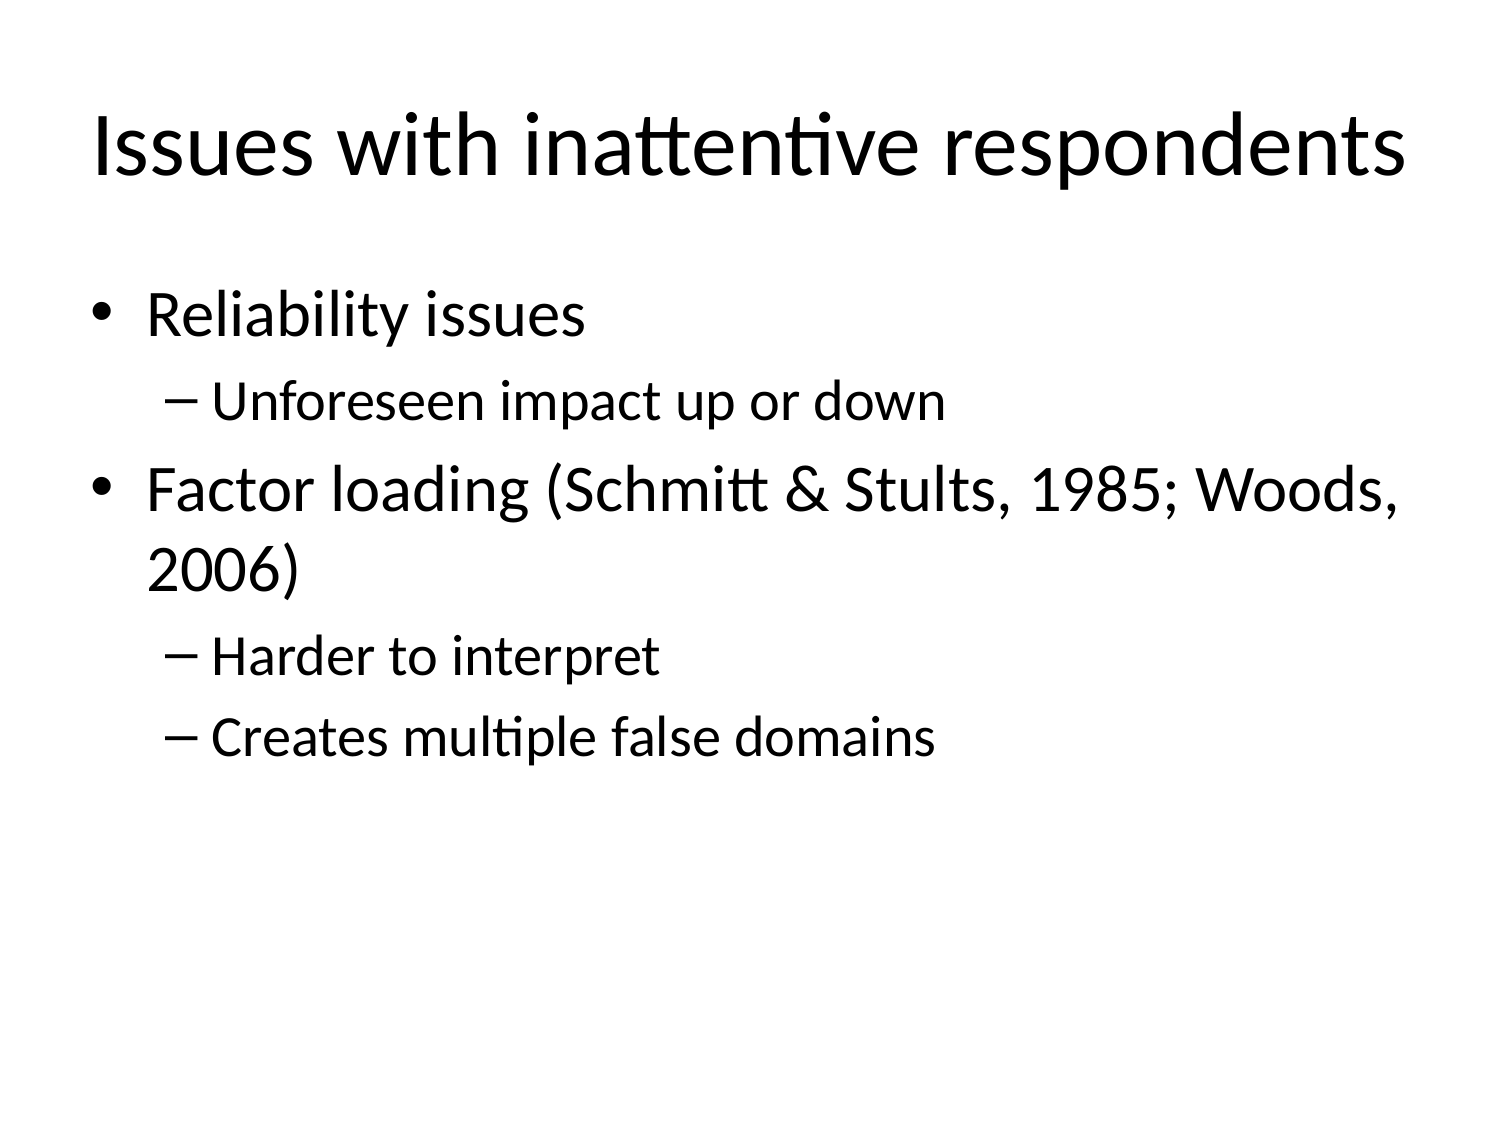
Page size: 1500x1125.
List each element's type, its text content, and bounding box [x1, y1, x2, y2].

title Issues with inattentive respondents [75, 45, 1425, 233]
list Reliability issues Unforeseen impact up or down Factor loading (Schmitt & Stults, 1985; Woods, 2006) Harder to interpret Creates multiple false domains [75, 262, 1425, 1005]
